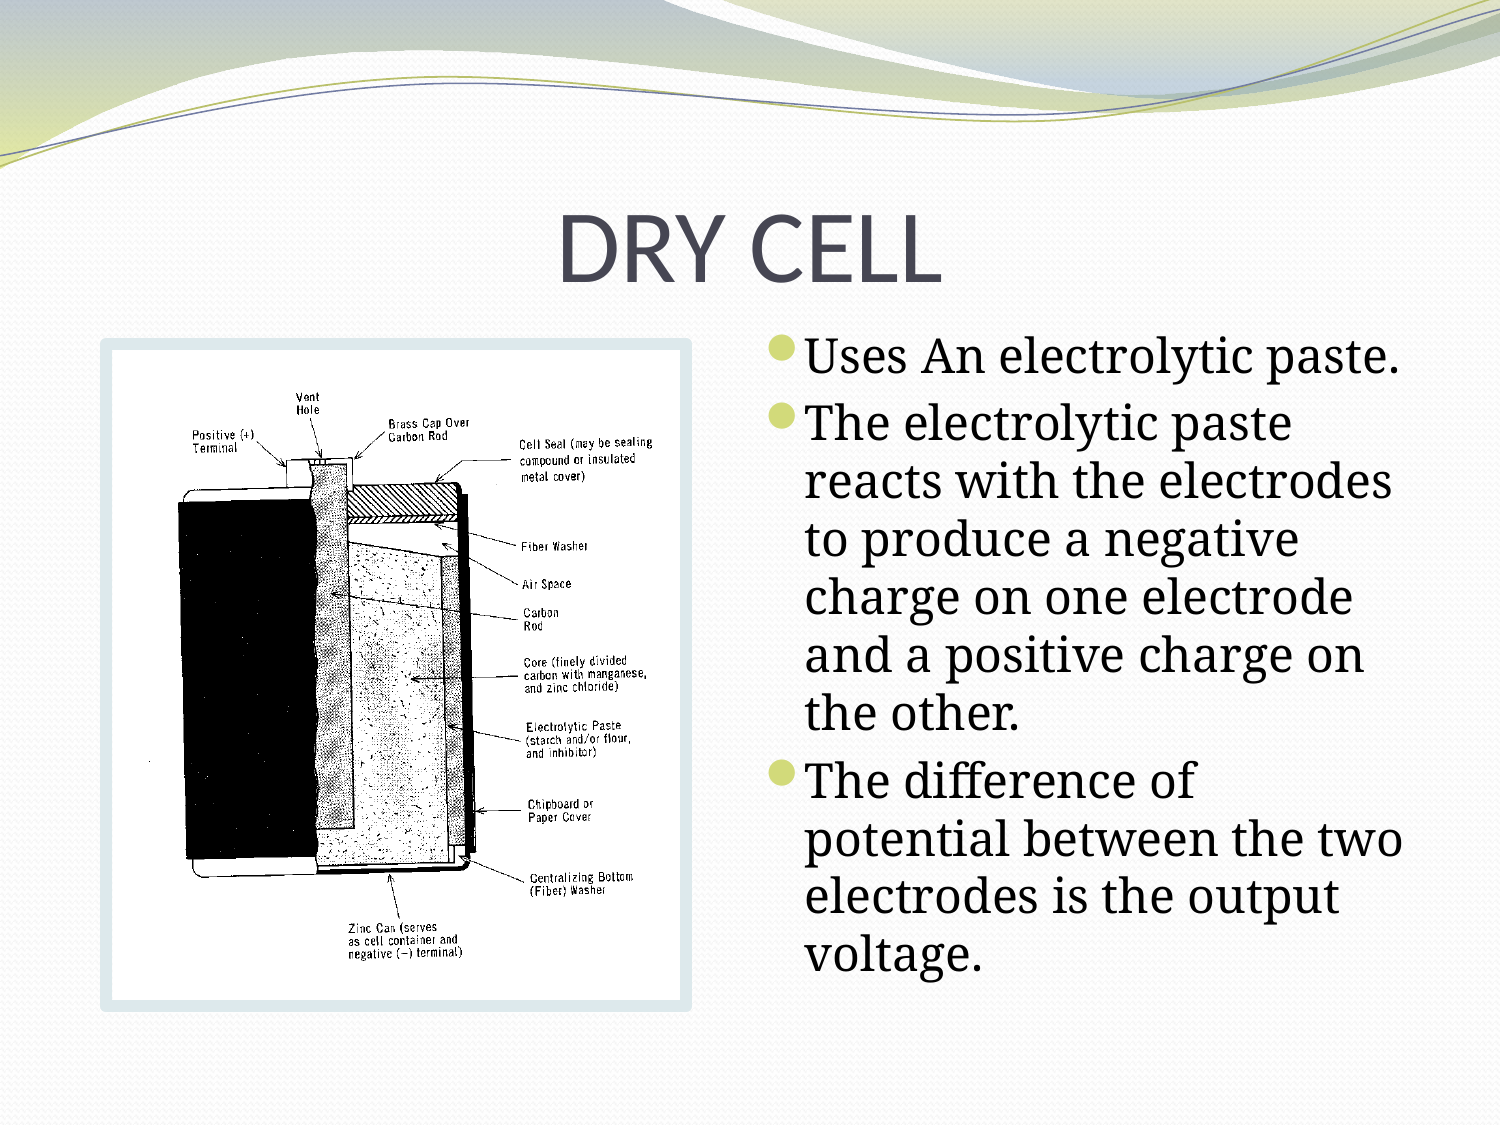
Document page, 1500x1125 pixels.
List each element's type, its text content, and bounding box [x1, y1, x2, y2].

title DRY CELL [75, 115, 1425, 303]
picture [112, 350, 681, 1001]
list Uses An electrolytic paste. The electrolytic paste reacts with the electrodes to produce a negative charge on one electrode and a positive charge on the other. The difference of potential between the two electrodes is the output voltage. [750, 317, 1425, 1038]
